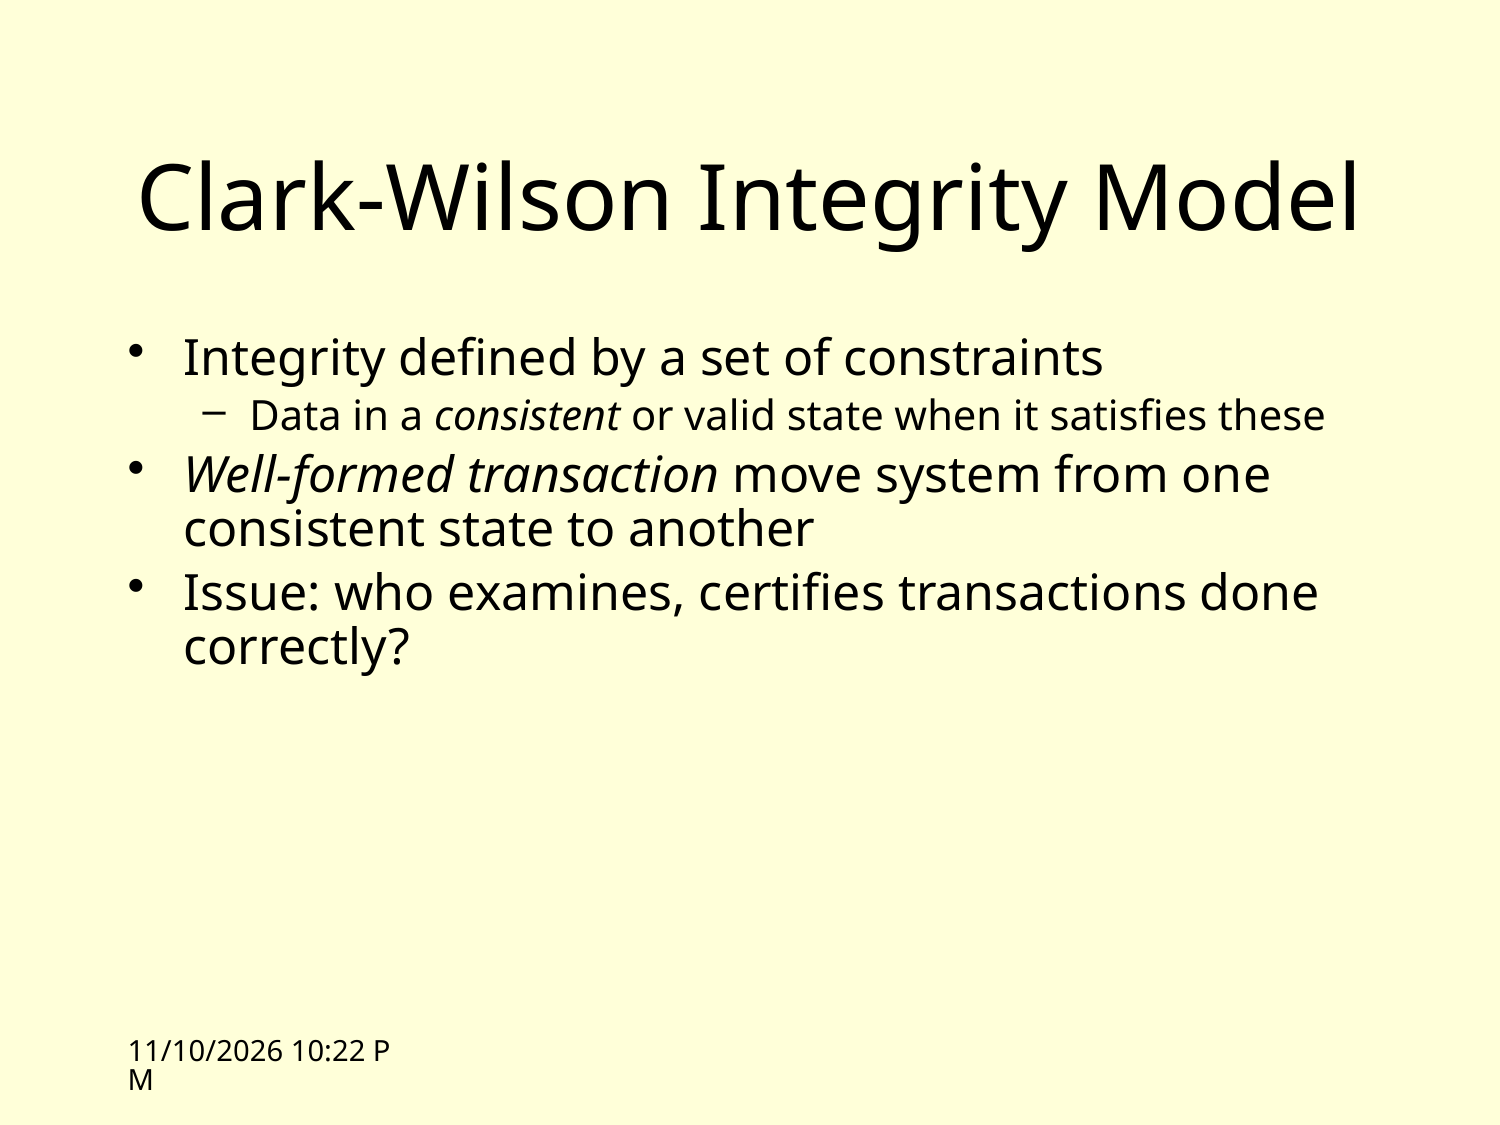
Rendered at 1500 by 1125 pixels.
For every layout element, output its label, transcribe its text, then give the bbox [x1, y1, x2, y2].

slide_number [112, 1024, 426, 1101]
title Clark-Wilson Integrity Model [112, 99, 1388, 288]
list Integrity defined by a set of constraints Data in a consistent or valid state when it satisfies these Well-formed transaction move system from one consistent state to another Issue: who examines, certifies transactions done correctly? [112, 324, 1388, 1001]
